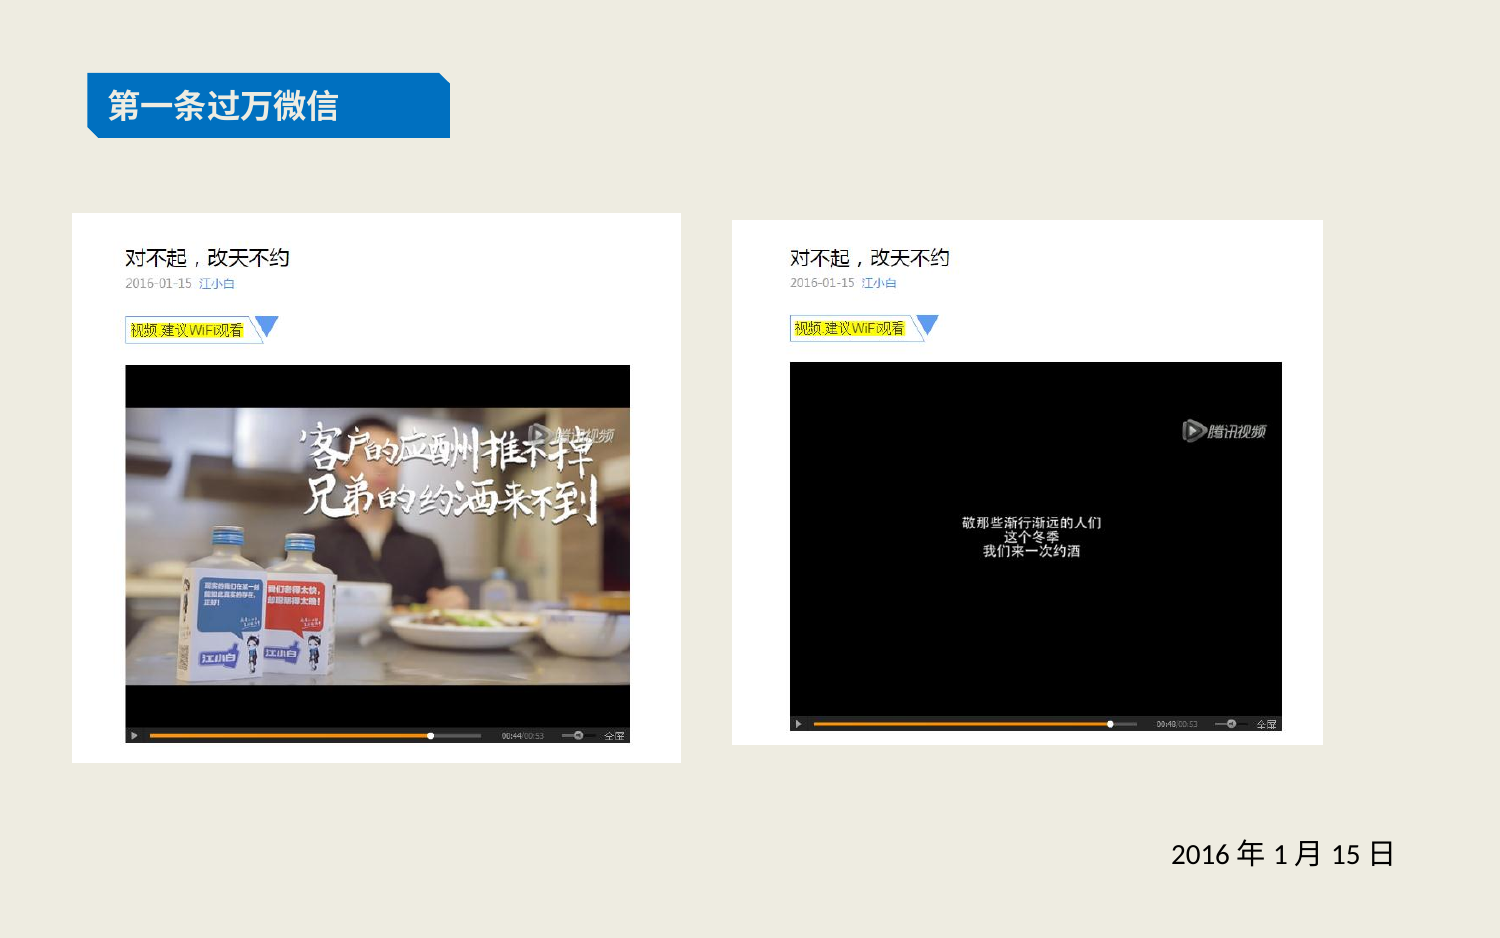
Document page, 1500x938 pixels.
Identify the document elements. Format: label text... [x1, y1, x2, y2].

picture [72, 212, 682, 763]
text_box 第一条过万微信 [87, 72, 450, 138]
picture [732, 220, 1324, 745]
text_box 2016年1月15日 [1163, 828, 1459, 878]
